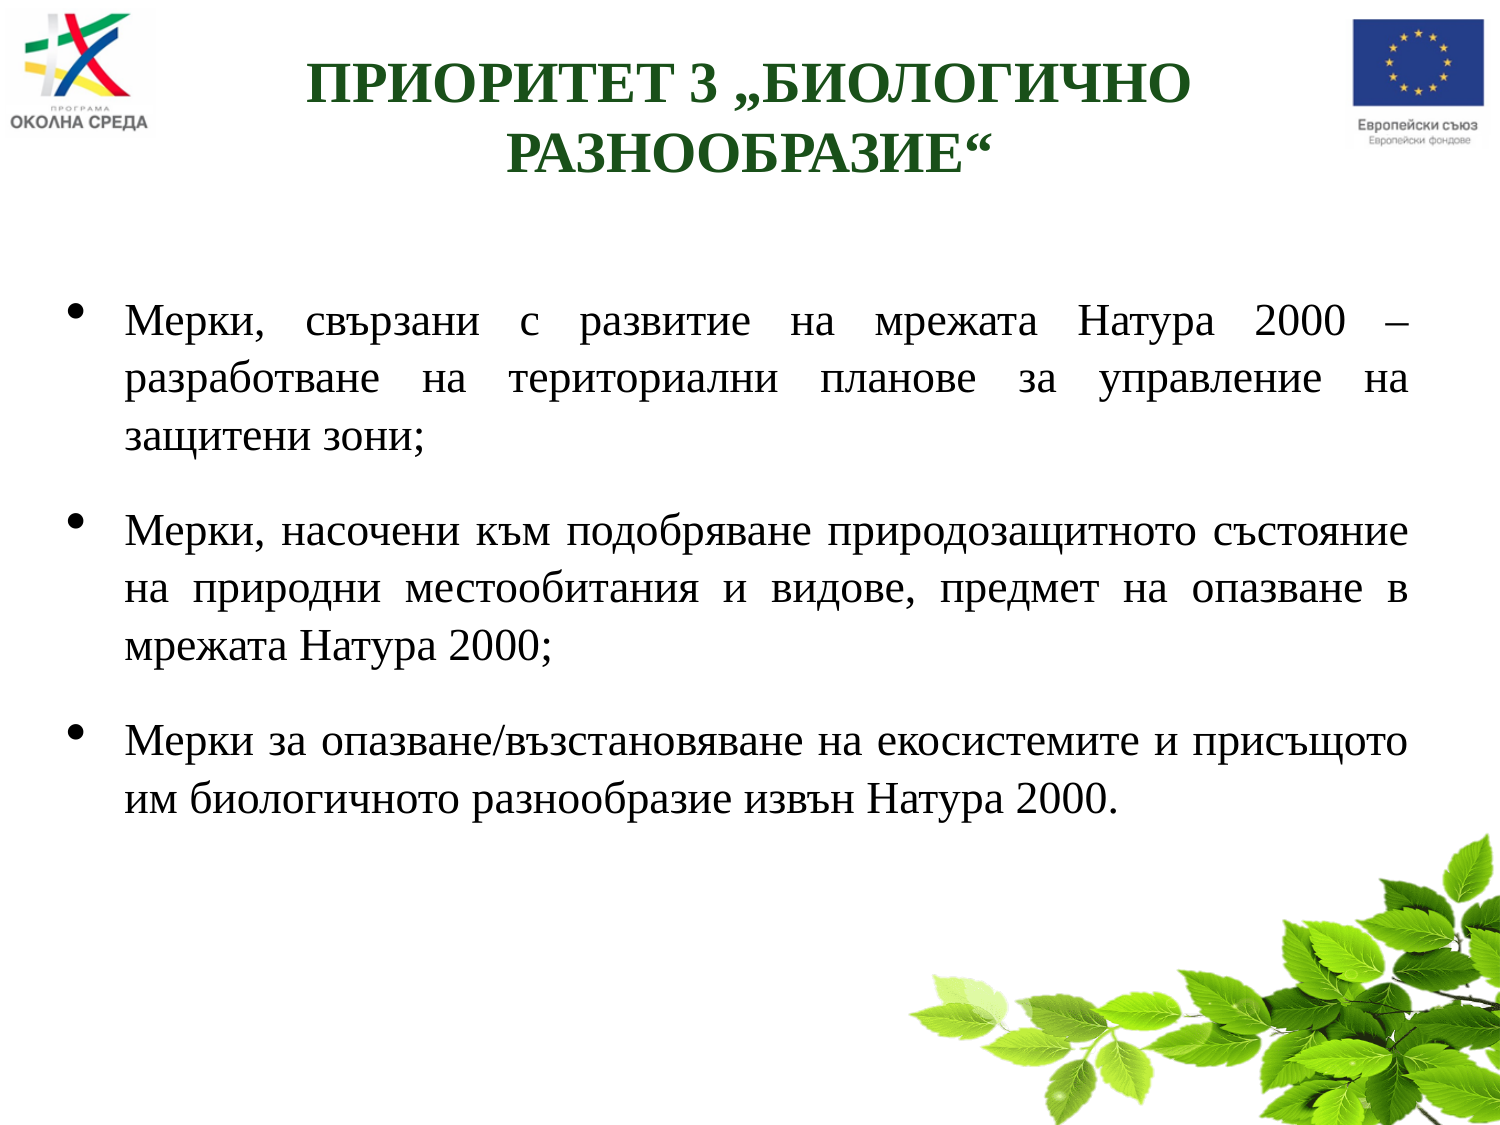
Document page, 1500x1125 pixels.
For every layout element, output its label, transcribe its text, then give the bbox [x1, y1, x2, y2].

list Мерки, свързани с развитие на мрежата Натура 2000 – разработване на териториални планове за управление на защитени зони; Мерки, насочени към подобряване природозащитното състояние на природни местообитания и видове, предмет на опазване в мрежата Натура 2000; Мерки за опазване/възстановяване на екосистемите и присъщото им биологичното разнообразие извън Натура 2000. [53, 278, 1425, 935]
picture [1340, 18, 1493, 150]
picture [879, 659, 1500, 1125]
text_box ПРИОРИТЕТ 3 „БИОЛОГИЧНО РАЗНООБРАЗИЕ“ [74, 20, 1425, 209]
picture [5, 6, 156, 138]
